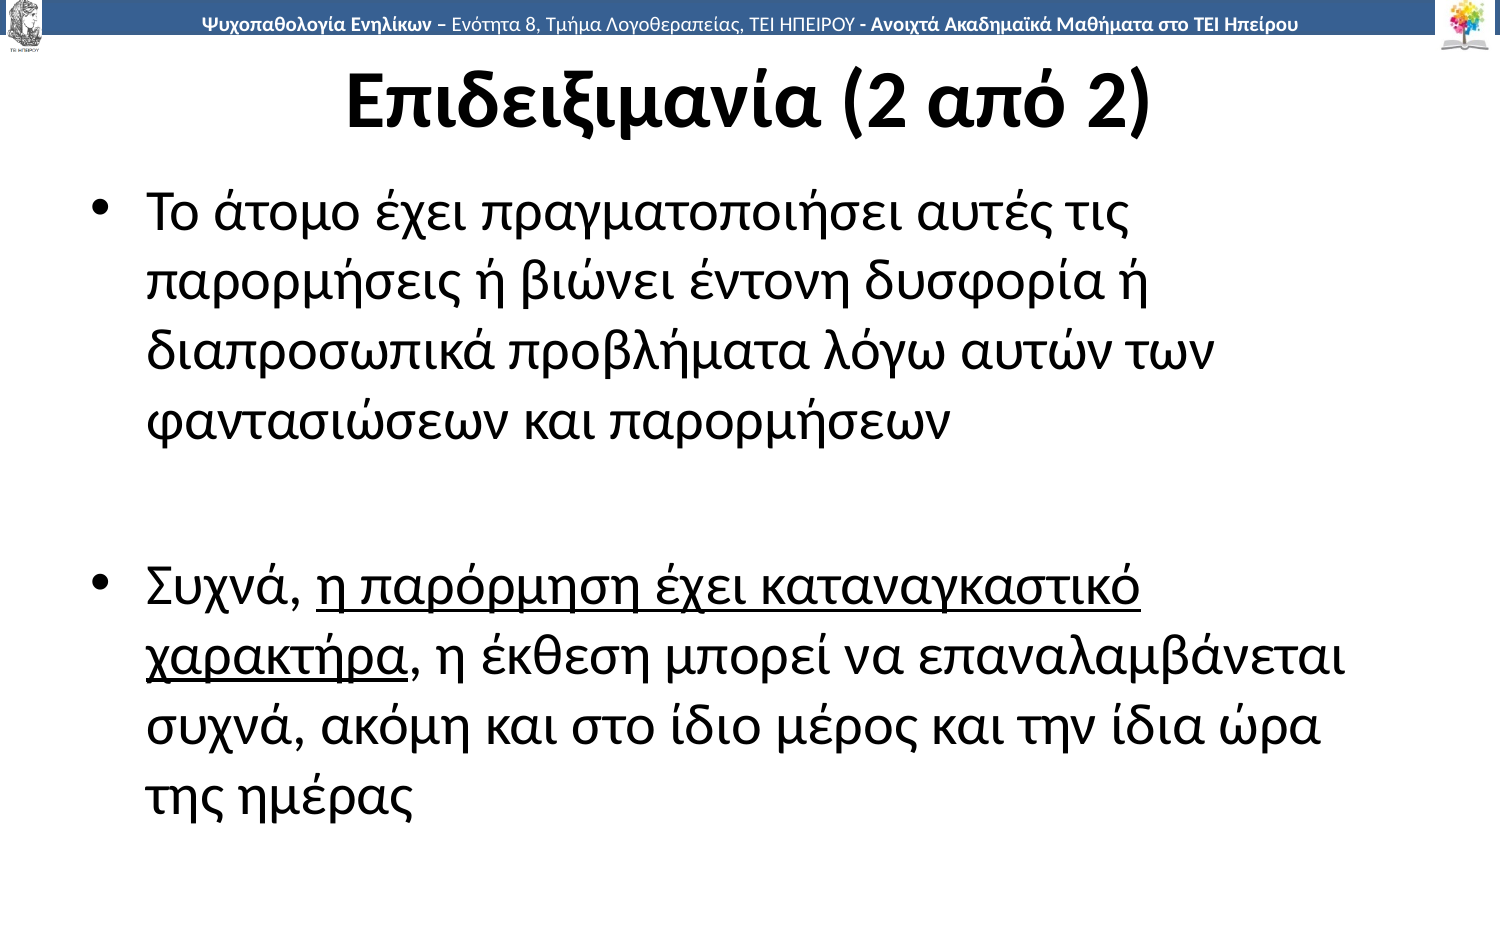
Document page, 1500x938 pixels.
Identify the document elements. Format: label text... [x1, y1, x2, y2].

picture [6, 0, 42, 54]
list Το άτομο έχει πραγματοποιήσει αυτές τις παρορμήσεις ή βιώνει έντονη δυσφορία ή διαπροσωπικά προβλήματα λόγω αυτών των φαντασιώσεων και παρορμήσεων Συχνά, η παρόρμηση έχει καταναγκαστικό χαρακτήρα, η έκθεση μπορεί να επαναλαμβάνεται συχνά, ακόμη και στο ίδιο μέρος και την ίδια ώρα της ημέρας [75, 164, 1425, 838]
title Επιδειξιμανία (2 από 2) [75, 37, 1425, 153]
picture [1435, 0, 1495, 52]
